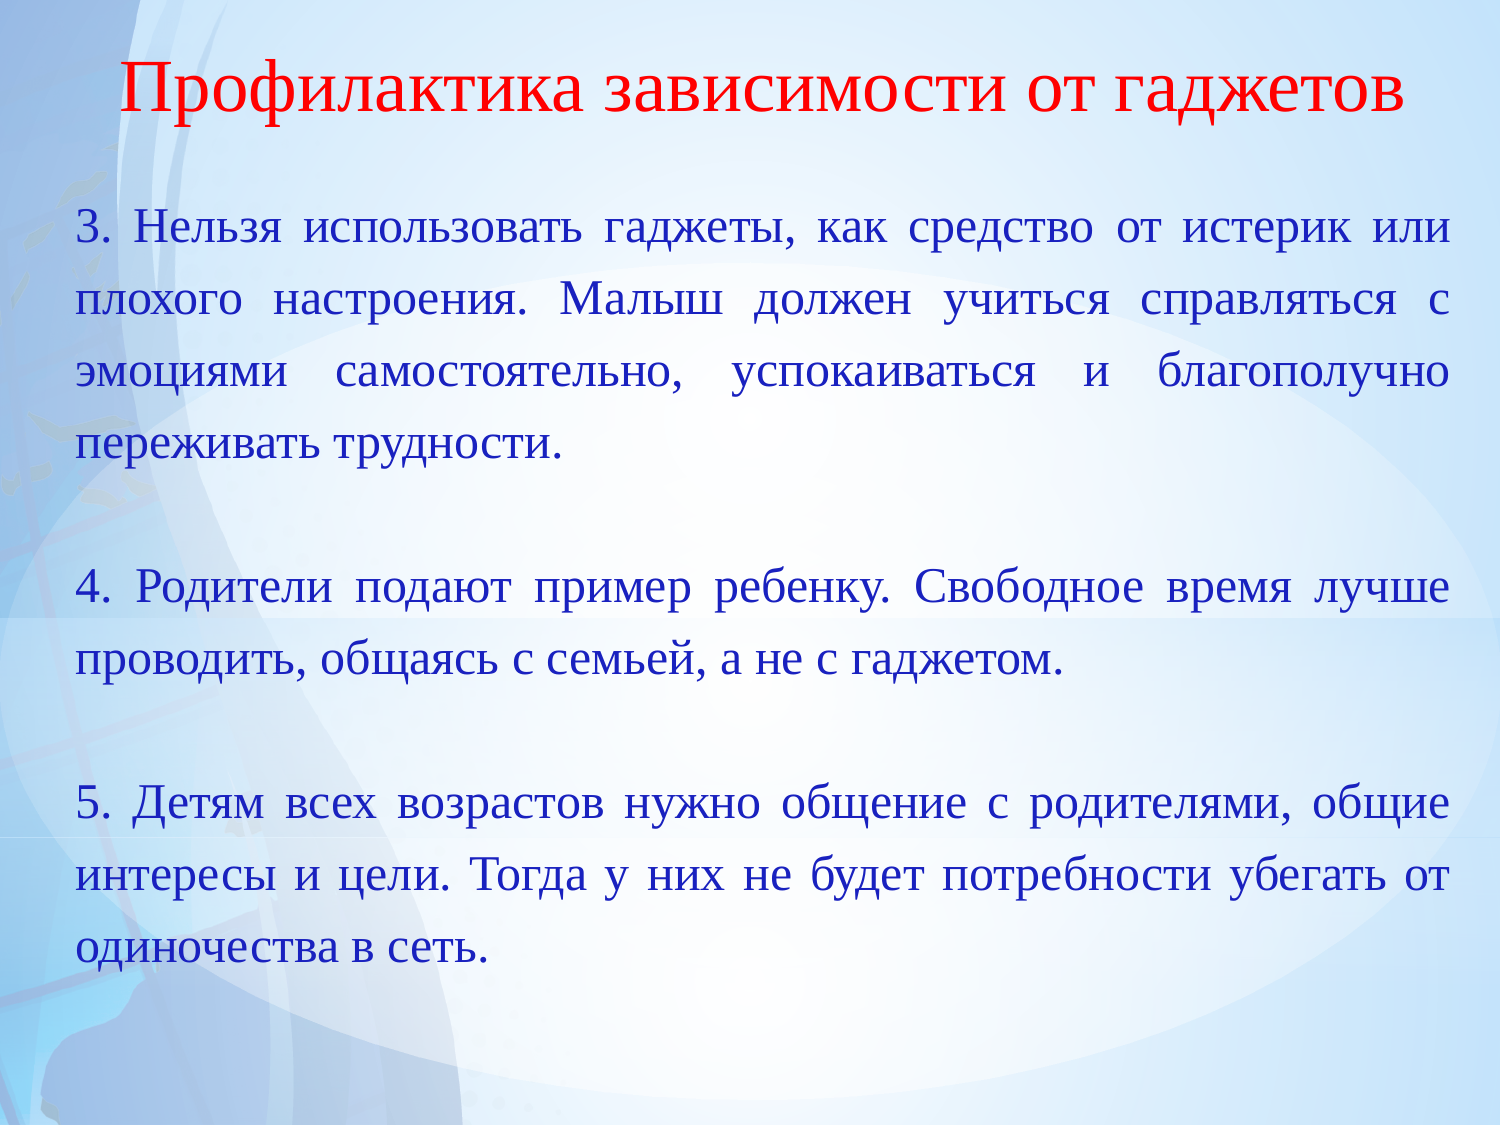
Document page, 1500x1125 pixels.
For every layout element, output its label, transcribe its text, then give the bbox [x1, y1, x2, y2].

list 3. Нельзя использовать гаджеты, как средство от истерик или плохого настроения. Малыш должен учиться справляться с эмоциями самостоятельно, успокаиваться и благополучно переживать трудности. 4. Родители подают пример ребенку. Свободное время лучше проводить, общаясь с семьей, а не с гаджетом. 5. Детям всех возрастов нужно общение с родителями, общие интересы и цели. Тогда у них не будет потребности убегать от одиночества в сеть. [60, 172, 1467, 1028]
title Профилактика зависимости от гаджетов [60, 28, 1467, 172]
